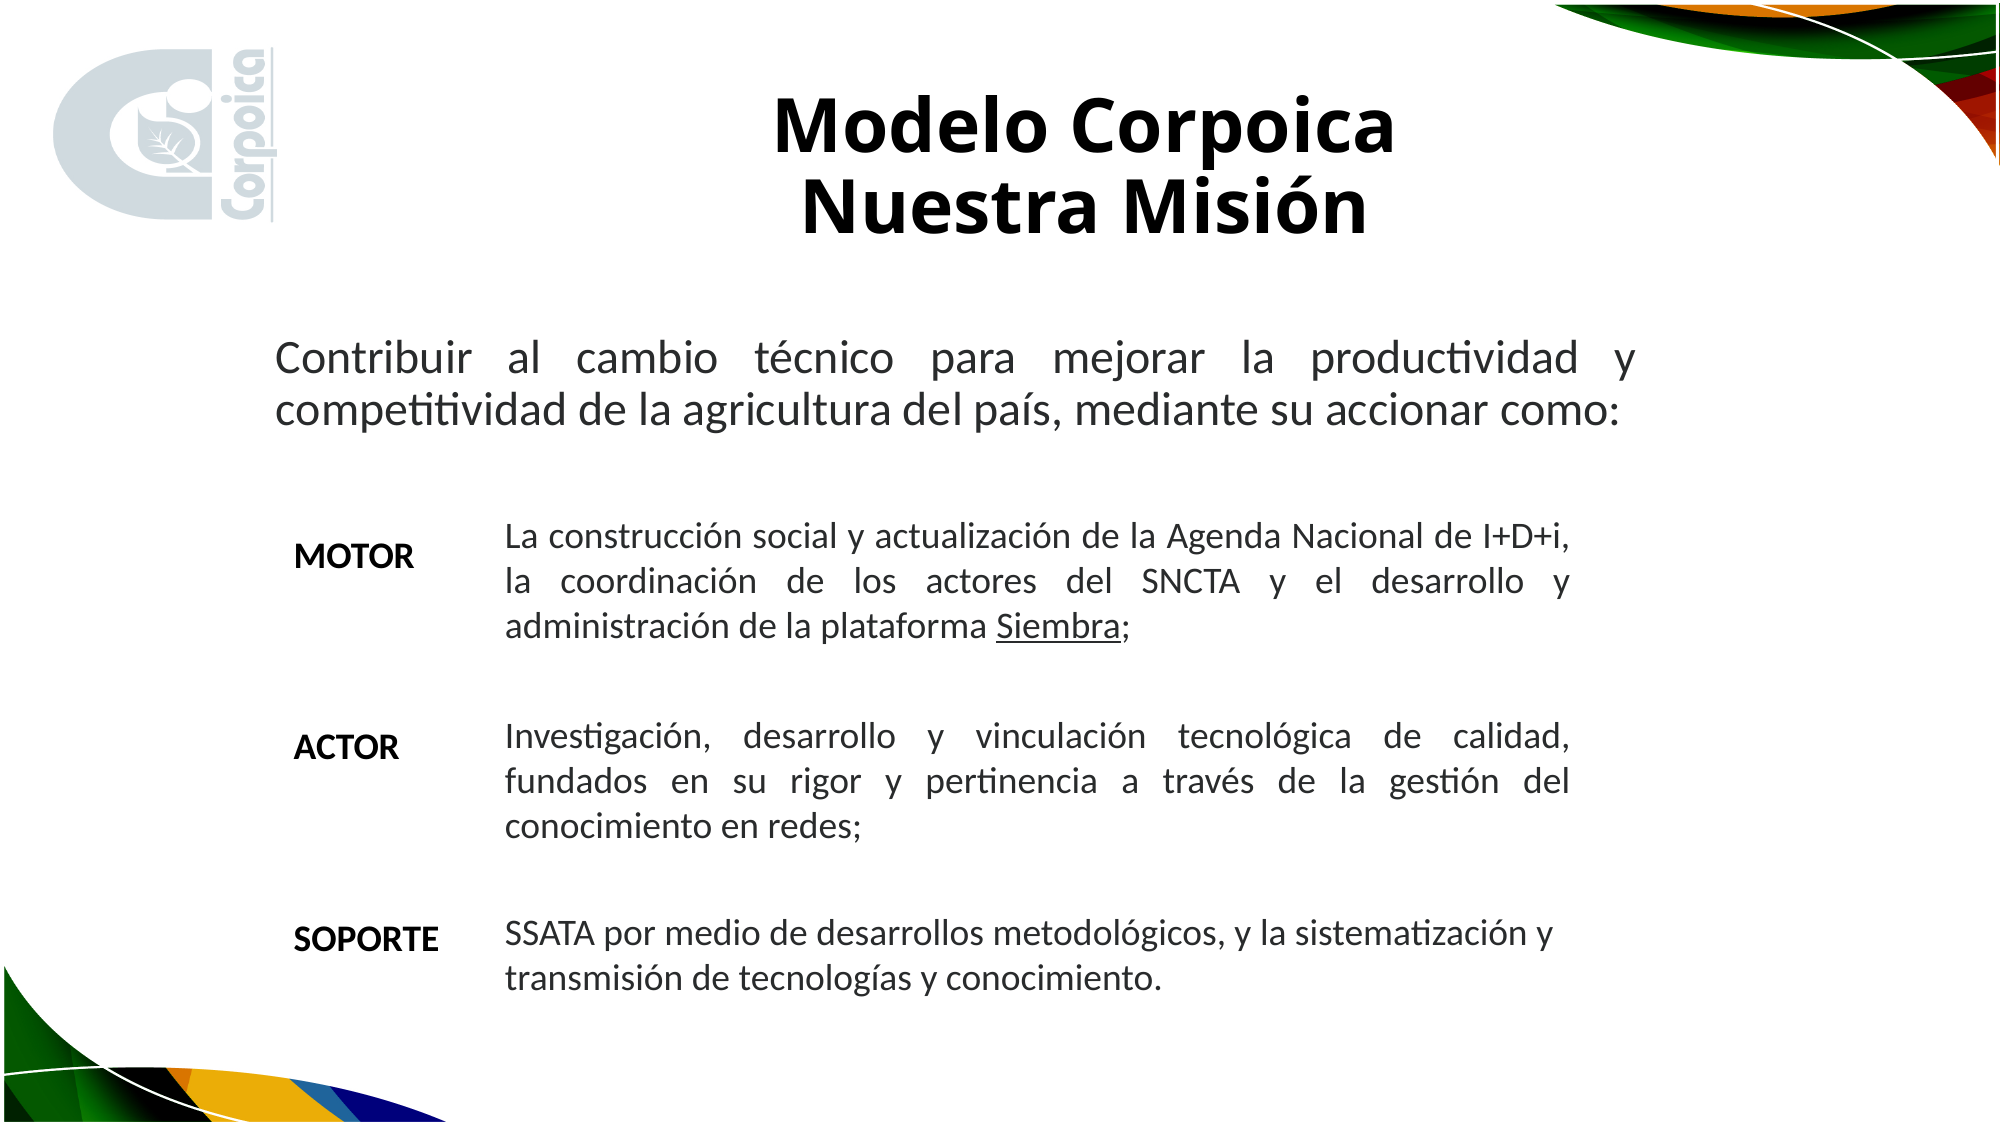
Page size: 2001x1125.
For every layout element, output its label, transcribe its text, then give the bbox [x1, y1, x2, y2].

text_box MOTOR [278, 524, 490, 584]
title Modelo Corpoica Nuestra Misión [307, 59, 1863, 278]
text_box Contribuir al cambio técnico para mejorar la productividad y competitividad de la agricultura del país, mediante su accionar como: [261, 324, 1654, 455]
text_box Investigación, desarrollo y vinculación tecnológica de calidad, fundados en su rigor y pertinencia a través de la gestión del conocimiento en redes; [490, 703, 1587, 853]
text_box La construcción social y actualización de la Agenda Nacional de I+D+i, la coordinación de los actores del SNCTA y el desarrollo y administración de la plataforma Siembra; [490, 503, 1587, 653]
picture [0, 0, 2000, 1125]
text_box SSATA por medio de desarrollos metodológicos, y la sistematización y transmisión de tecnologías y conocimiento. [490, 900, 1607, 1006]
text_box SOPORTE [278, 906, 490, 967]
text_box ACTOR [278, 714, 490, 775]
